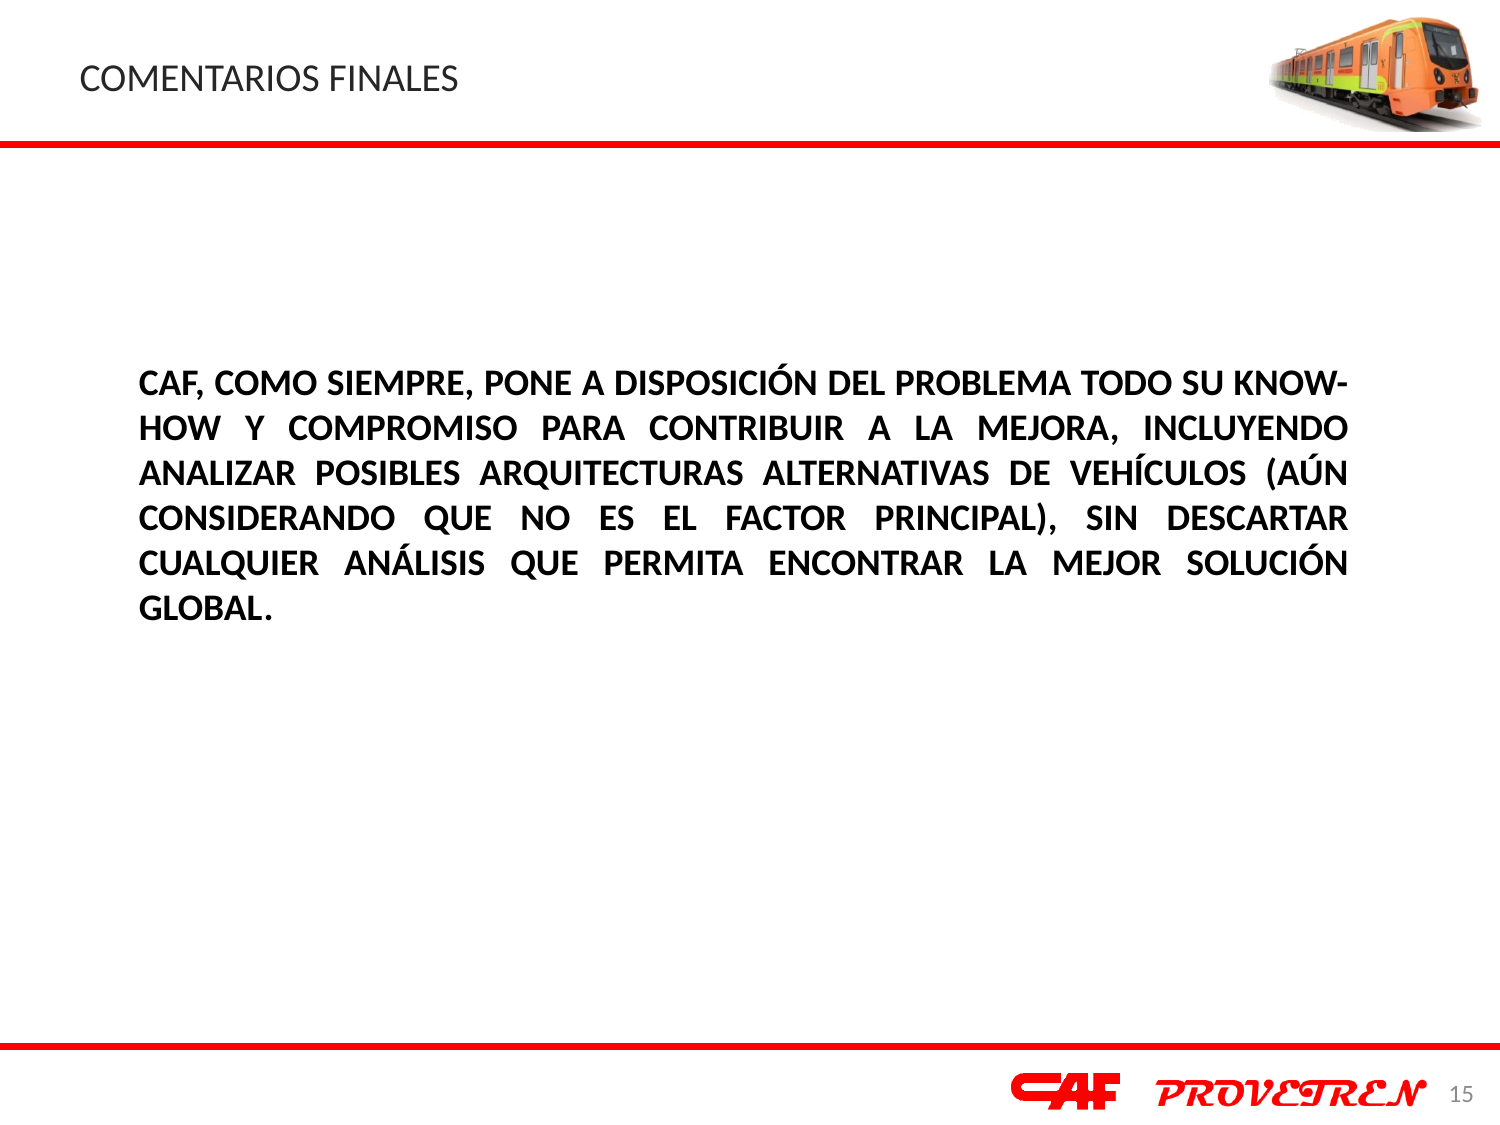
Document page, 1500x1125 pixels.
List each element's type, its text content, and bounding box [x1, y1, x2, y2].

picture [1269, 11, 1493, 132]
picture [1150, 1077, 1430, 1108]
text_box COMENTARIOS FINALES [64, 44, 1264, 108]
slide_number 15 [1139, 1062, 1490, 1123]
text_box CAF, COMO SIEMPRE, PONE A DISPOSICIÓN DEL PROBLEMA TODO SU KNOW-HOW Y COMPROMISO PARA CONTRIBUIR A LA MEJORA, INCLUYENDO ANALIZAR POSIBLES ARQUITECTURAS ALTERNATIVAS DE VEHÍCULOS (AÚN CONSIDERANDO QUE NO ES EL FACTOR PRINCIPAL), SIN DESCARTAR CUALQUIER ANÁLISIS QUE PERMITA ENCONTRAR LA MEJOR SOLUCIÓN GLOBAL. [123, 350, 1365, 636]
picture [1009, 1068, 1122, 1110]
